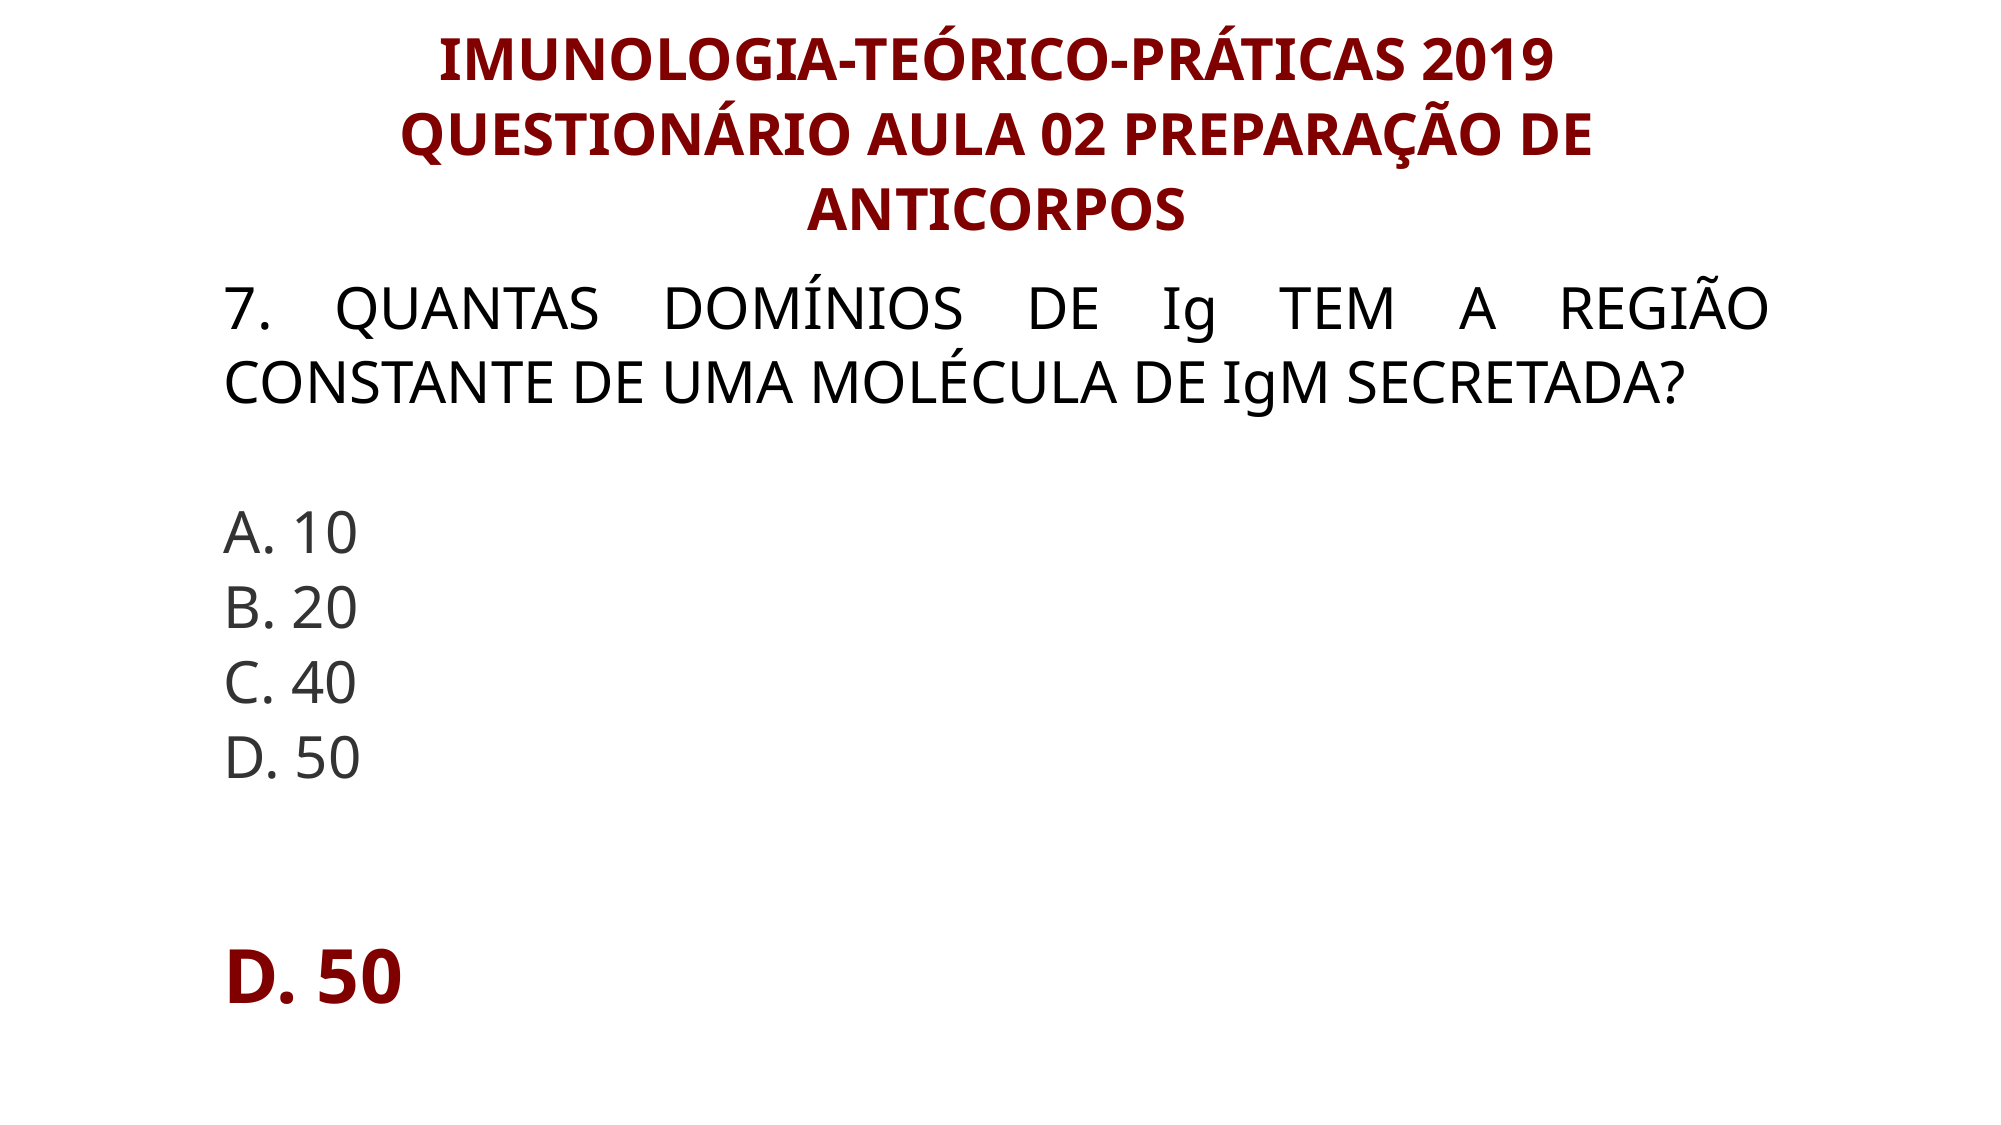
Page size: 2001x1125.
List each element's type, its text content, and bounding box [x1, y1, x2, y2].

text_box D. 50 [209, 914, 1812, 1026]
text_box 7. Quantas DOMÍNIOS DE Ig TEM A regiÃO constante DE uma molécula de IgM secretada? A. 10 B. 20 C. 40 D. 50 [209, 258, 1786, 872]
text_box IMUNOLOGIA-TEÓRICO-PRÁTICAS 2019 QUESTIONÁRIO AULA 02 PREPARAÇÃO DE ANTICORPOS [209, 9, 1786, 249]
